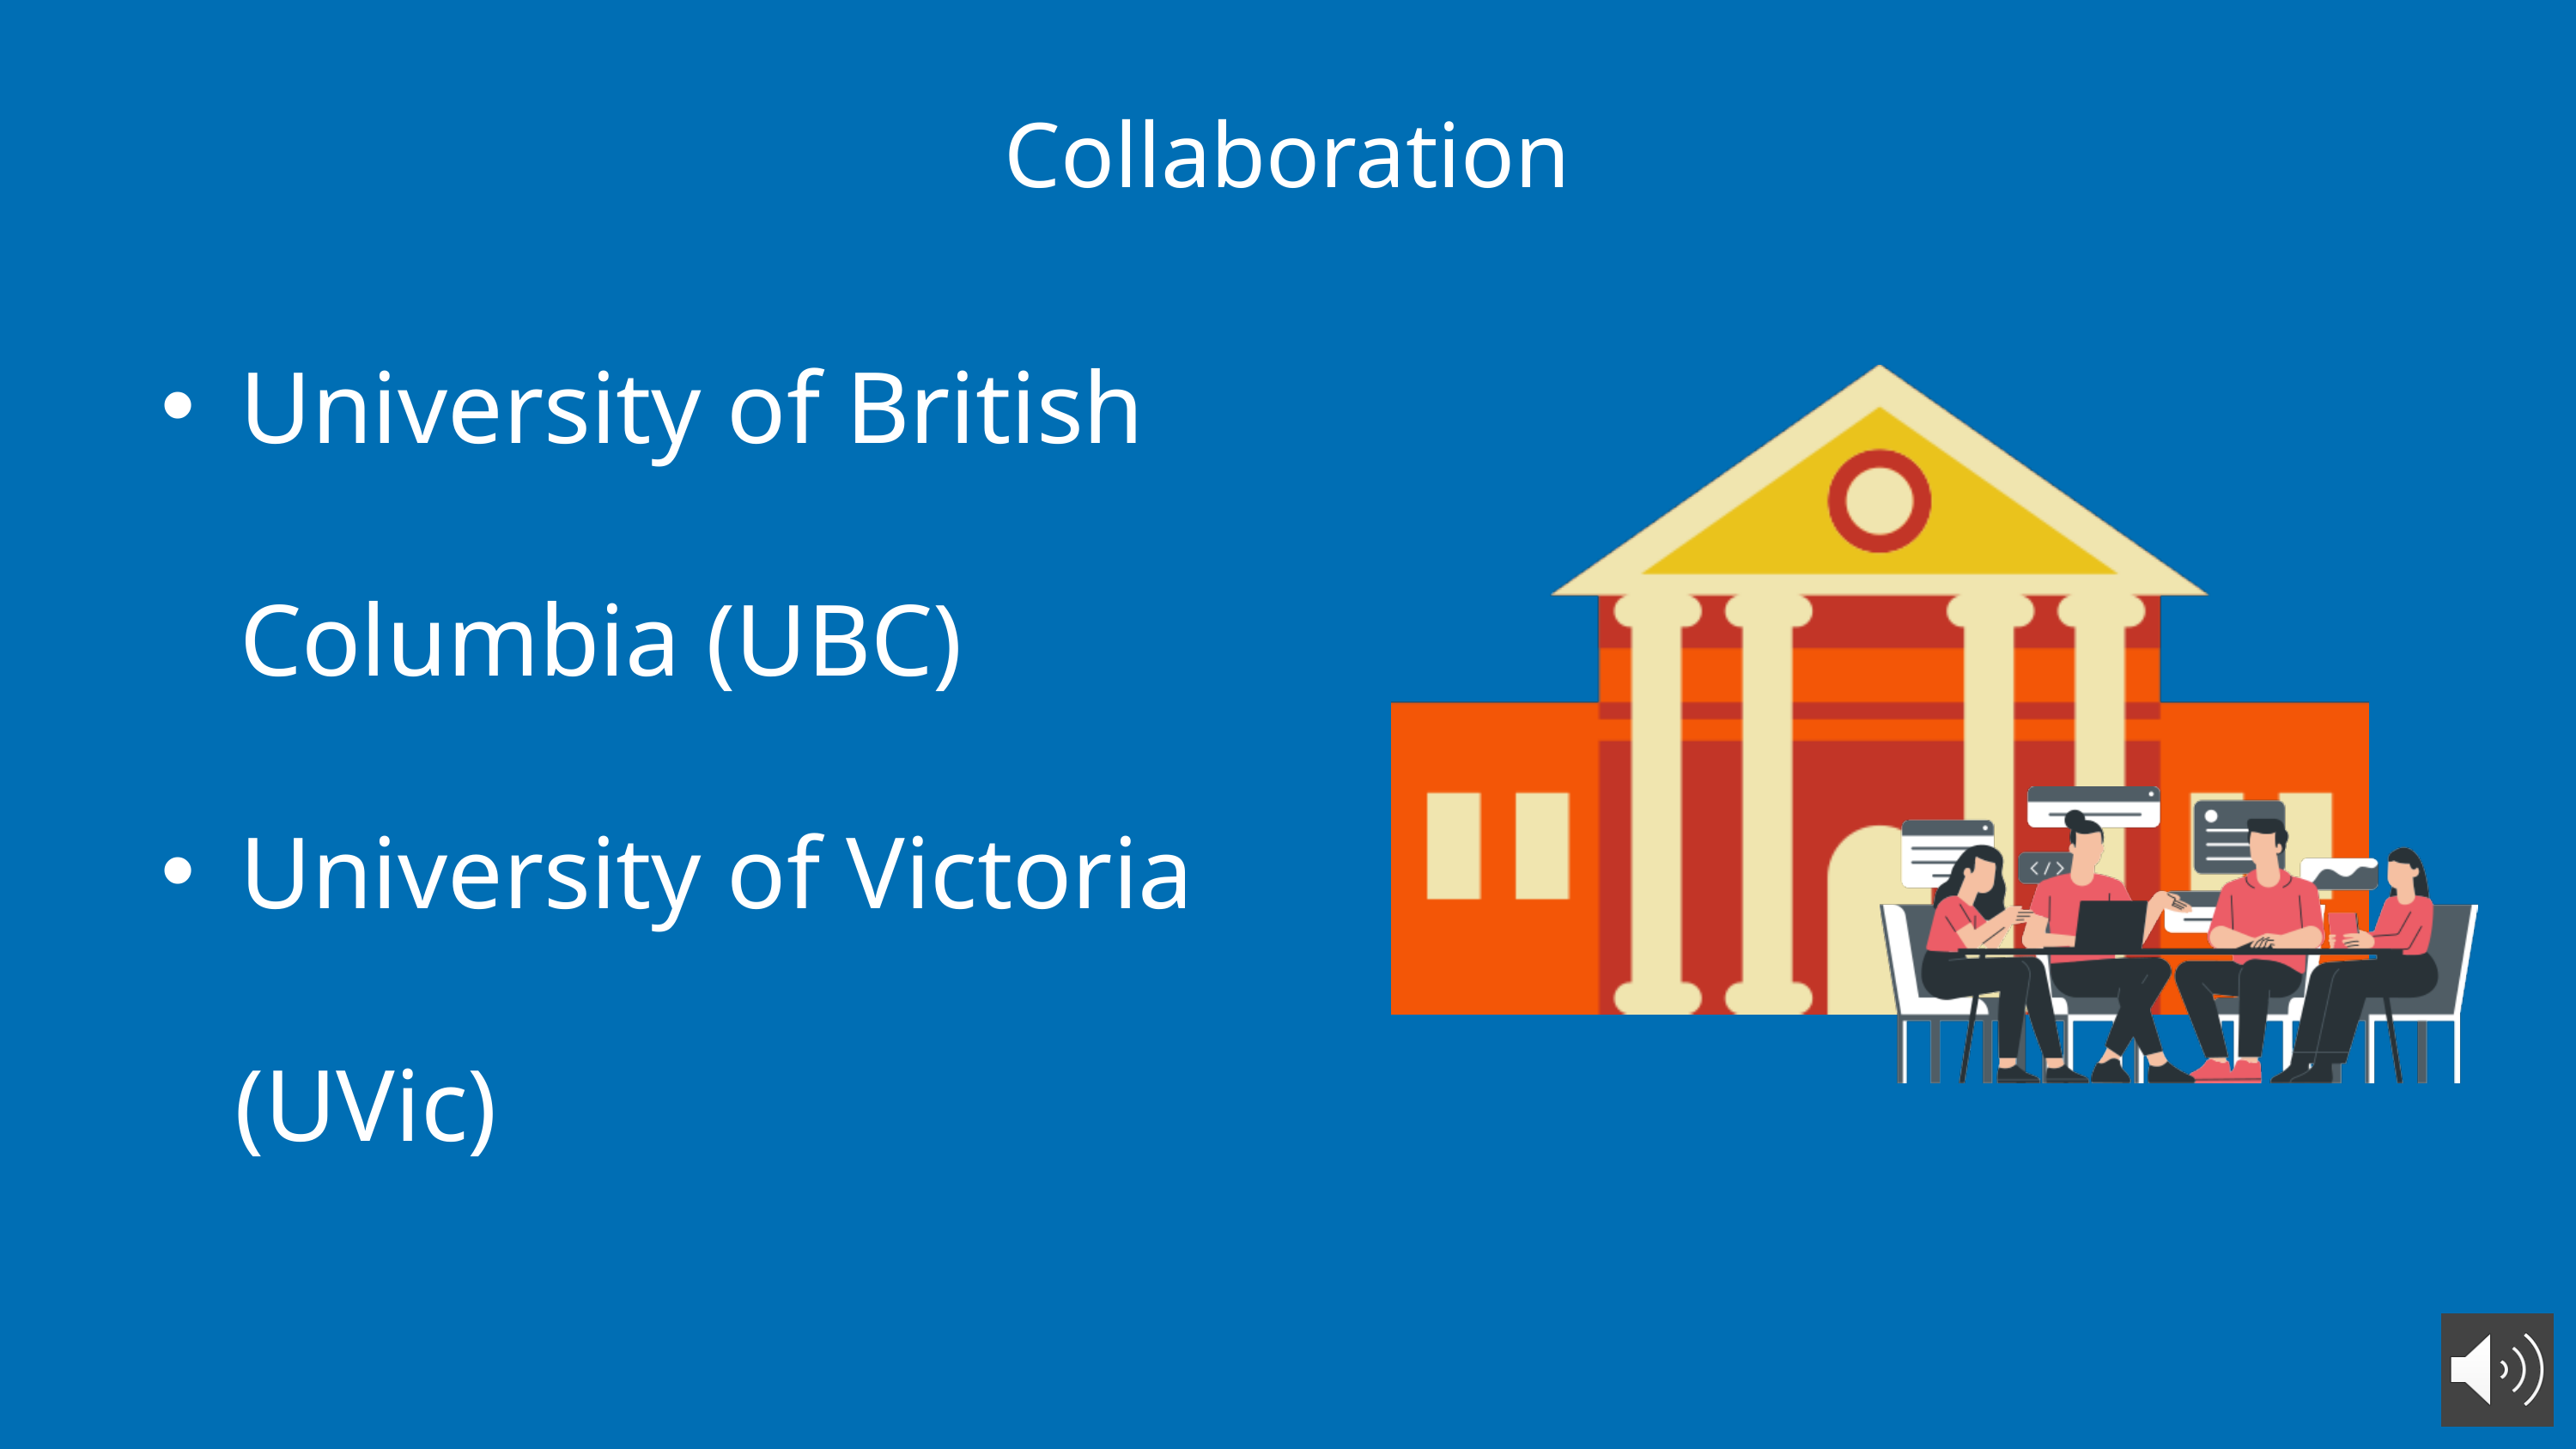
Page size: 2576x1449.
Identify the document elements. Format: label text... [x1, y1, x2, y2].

picture [2439, 1312, 2555, 1428]
text_box Collaboration [994, 76, 1582, 206]
picture [1391, 365, 2478, 1083]
text_box University of British Columbia (UBC) University of Victoria (UVic) [82, 230, 1288, 1161]
